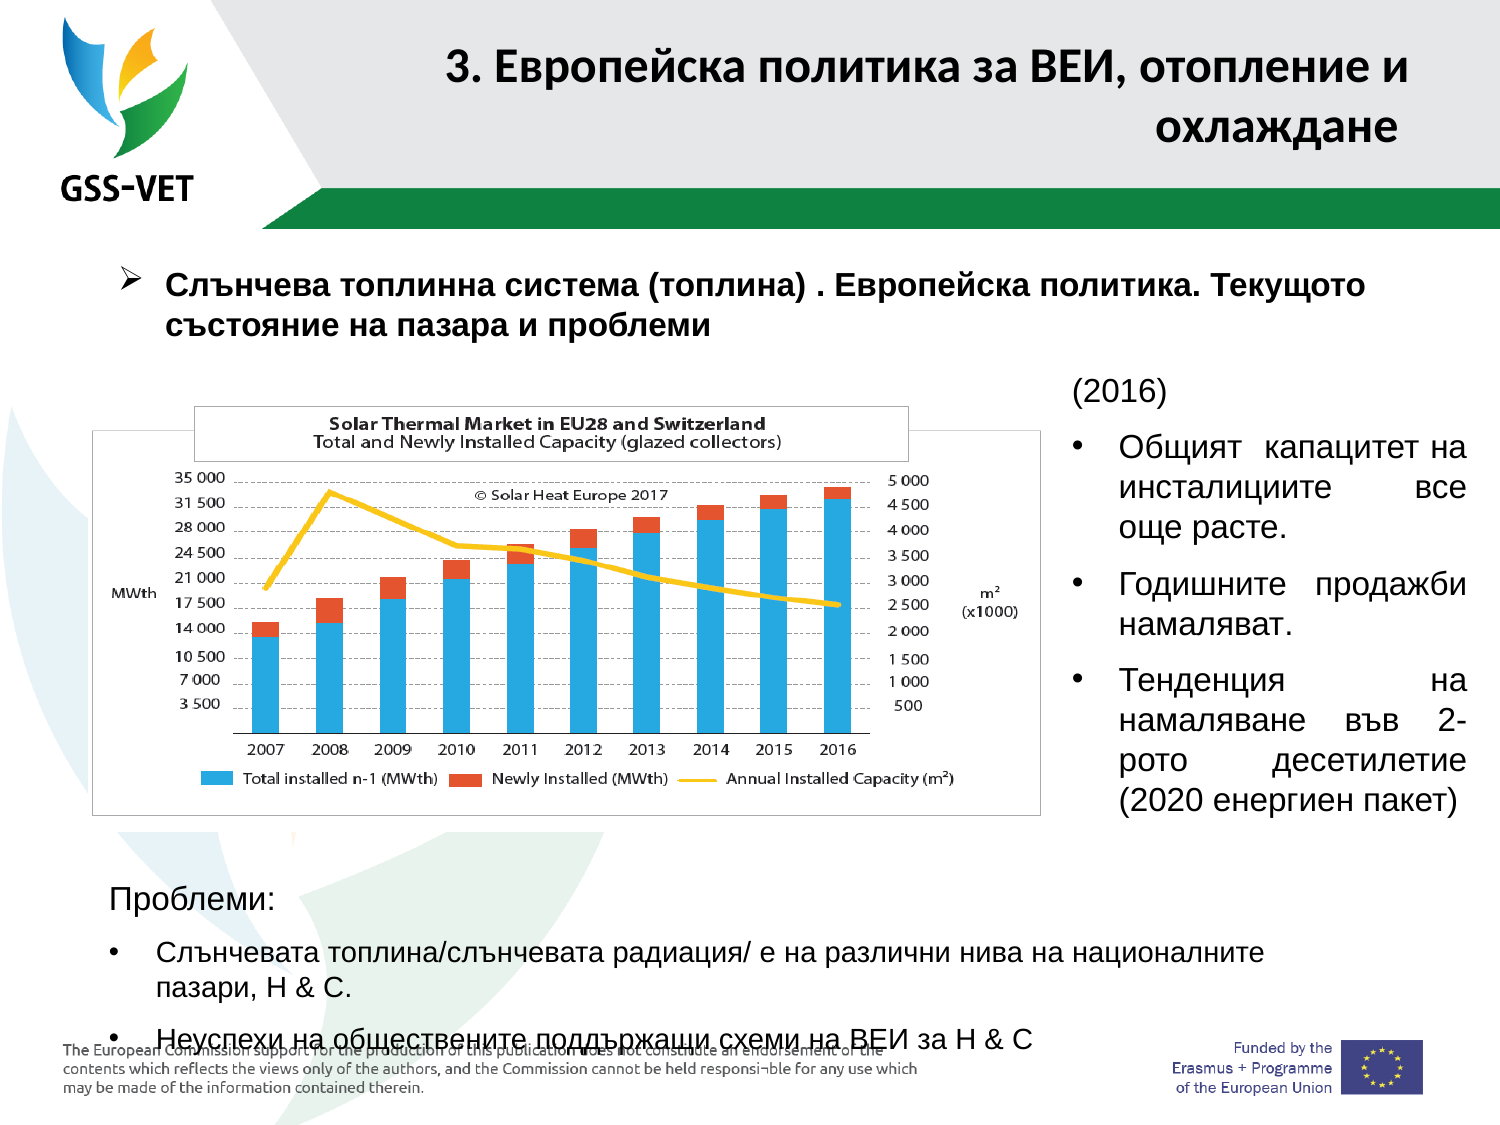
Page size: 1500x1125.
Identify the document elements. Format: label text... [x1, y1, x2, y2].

title 3. Европейска политика за ВЕИ, отопление и охлаждане [324, 0, 1425, 185]
text_box Слънчева топлинна система (топлина) . Европейска политика. Текущото състояние на пазара и проблеми [103, 255, 1412, 350]
text_box Проблеми: Слънчевата топлина/слънчевата радиация/ е на различни нива на националните пазари, H & C. Неуспехи на обществените поддържащи схеми на ВЕИ за H & C [94, 869, 1288, 1063]
text_box (2016) Общият капацитет на инсталициите все още расте. Годишните продажби намаляват. Тенденция на намаляване във 2-рото десетилетие (2020 енергиен пакет) [1057, 361, 1483, 826]
picture [0, 0, 1500, 1125]
